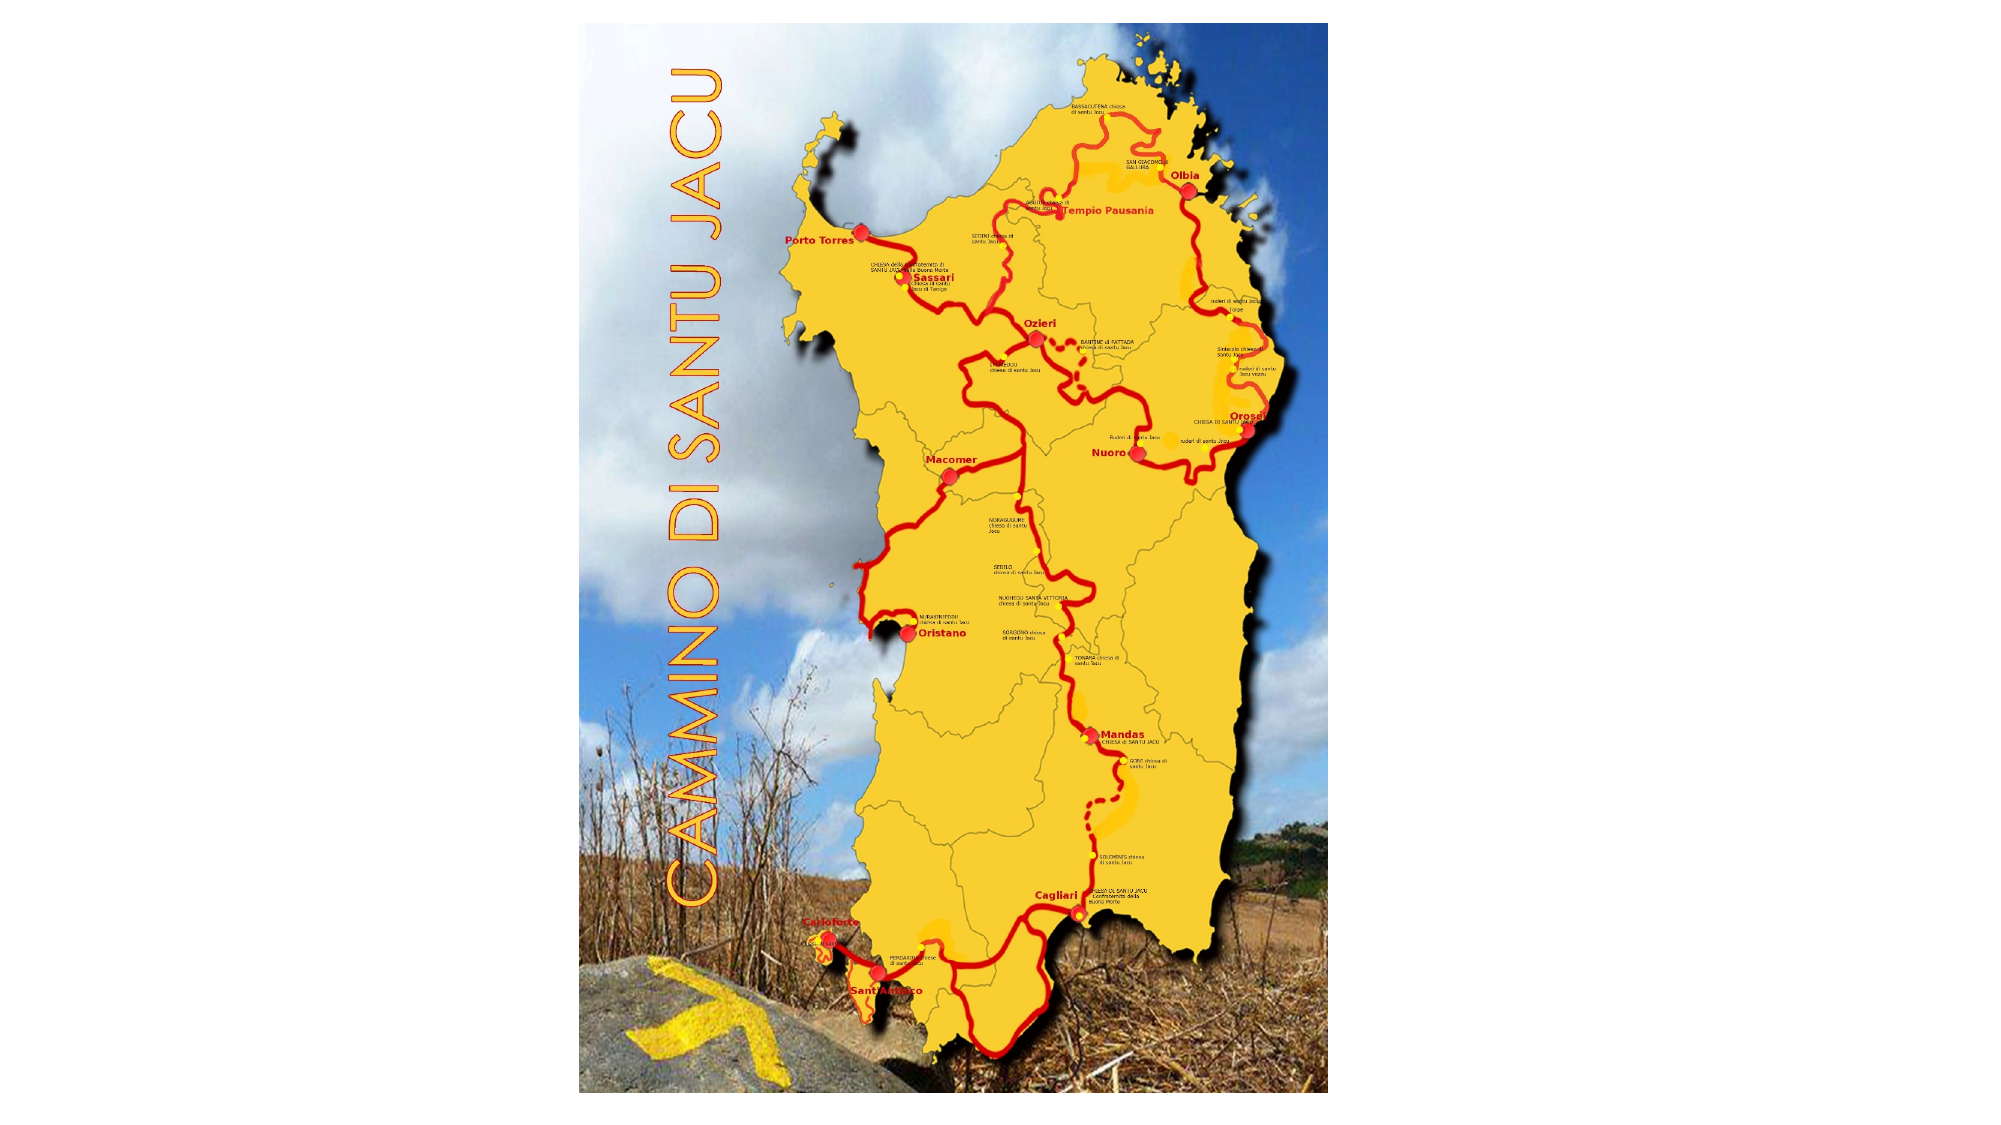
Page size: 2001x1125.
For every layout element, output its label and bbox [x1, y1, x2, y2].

picture [579, 23, 1328, 1093]
